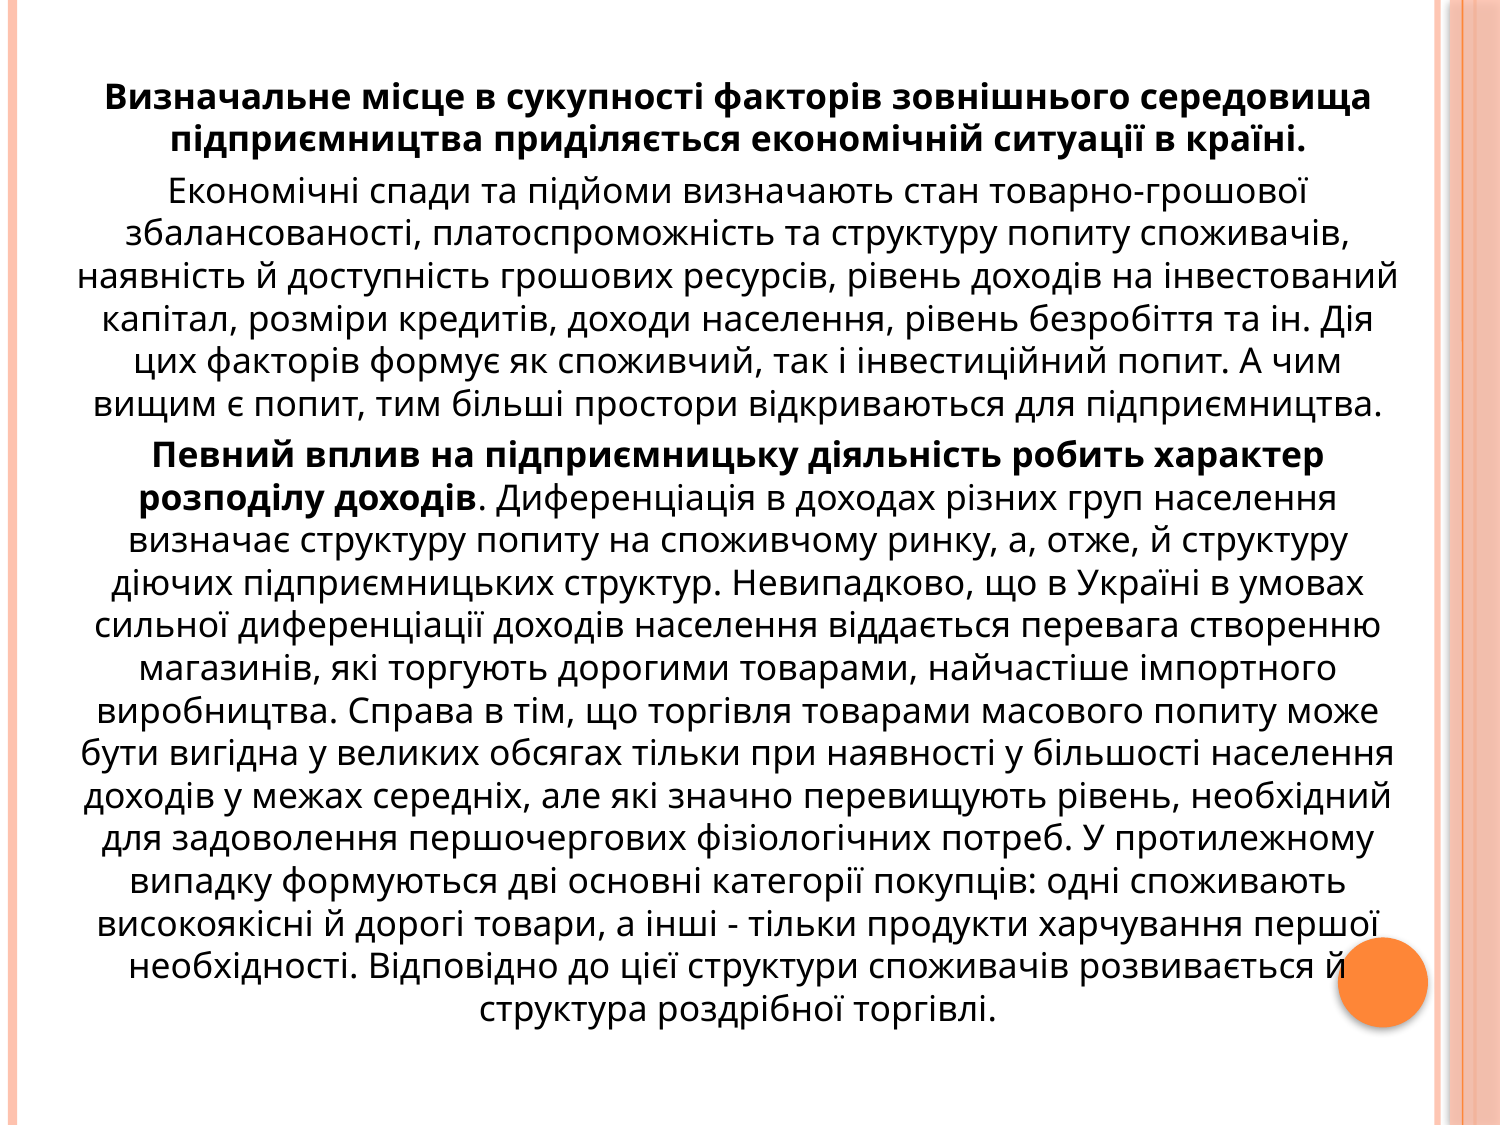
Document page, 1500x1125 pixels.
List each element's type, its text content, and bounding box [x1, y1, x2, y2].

list Визначальне місце в сукупності факторів зовнішнього середовища підприємництва приділяється економічній ситуації в країні. Економічні спади та підйоми визначають стан товарно-грошової збалансованості, платоспроможність та структуру попиту споживачів, наявність й доступність грошових ресурсів, рівень доходів на інвестований капітал, розміри кредитів, доходи населення, рівень безробіття та ін. Дія цих факторів формує як споживчий, так і інвестиційний попит. А чим вищим є попит, тим більші простори відкриваються для підприємництва. Певний вплив на підприємницьку діяльність робить характер розподілу доходів. Диференціація в доходах різних груп населення визначає структуру попиту на споживчому ринку, а, отже, й структуру діючих підприємницьких структур. Невипадково, що в Україні в умовах сильної диференціації доходів населення віддається перевага створенню магазинів, які торгують дорогими товарами, найчастіше імпортного виробництва. Справа в тім, що торгівля товарами масового попиту може бути вигідна у великих обсягах тільки при наявності у більшості населення доходів у межах середніх, але які значно перевищують рівень, необхідний для задоволення першочергових фізіологічних потреб. У протилежному випадку формуються дві основні категорії покупців: одні споживають високоякісні й дорогі товари, а інші - тільки продукти харчування першої необхідності. Відповідно до цієї структури споживачів розвивається й структура роздрібної торгівлі. [53, 66, 1424, 1062]
